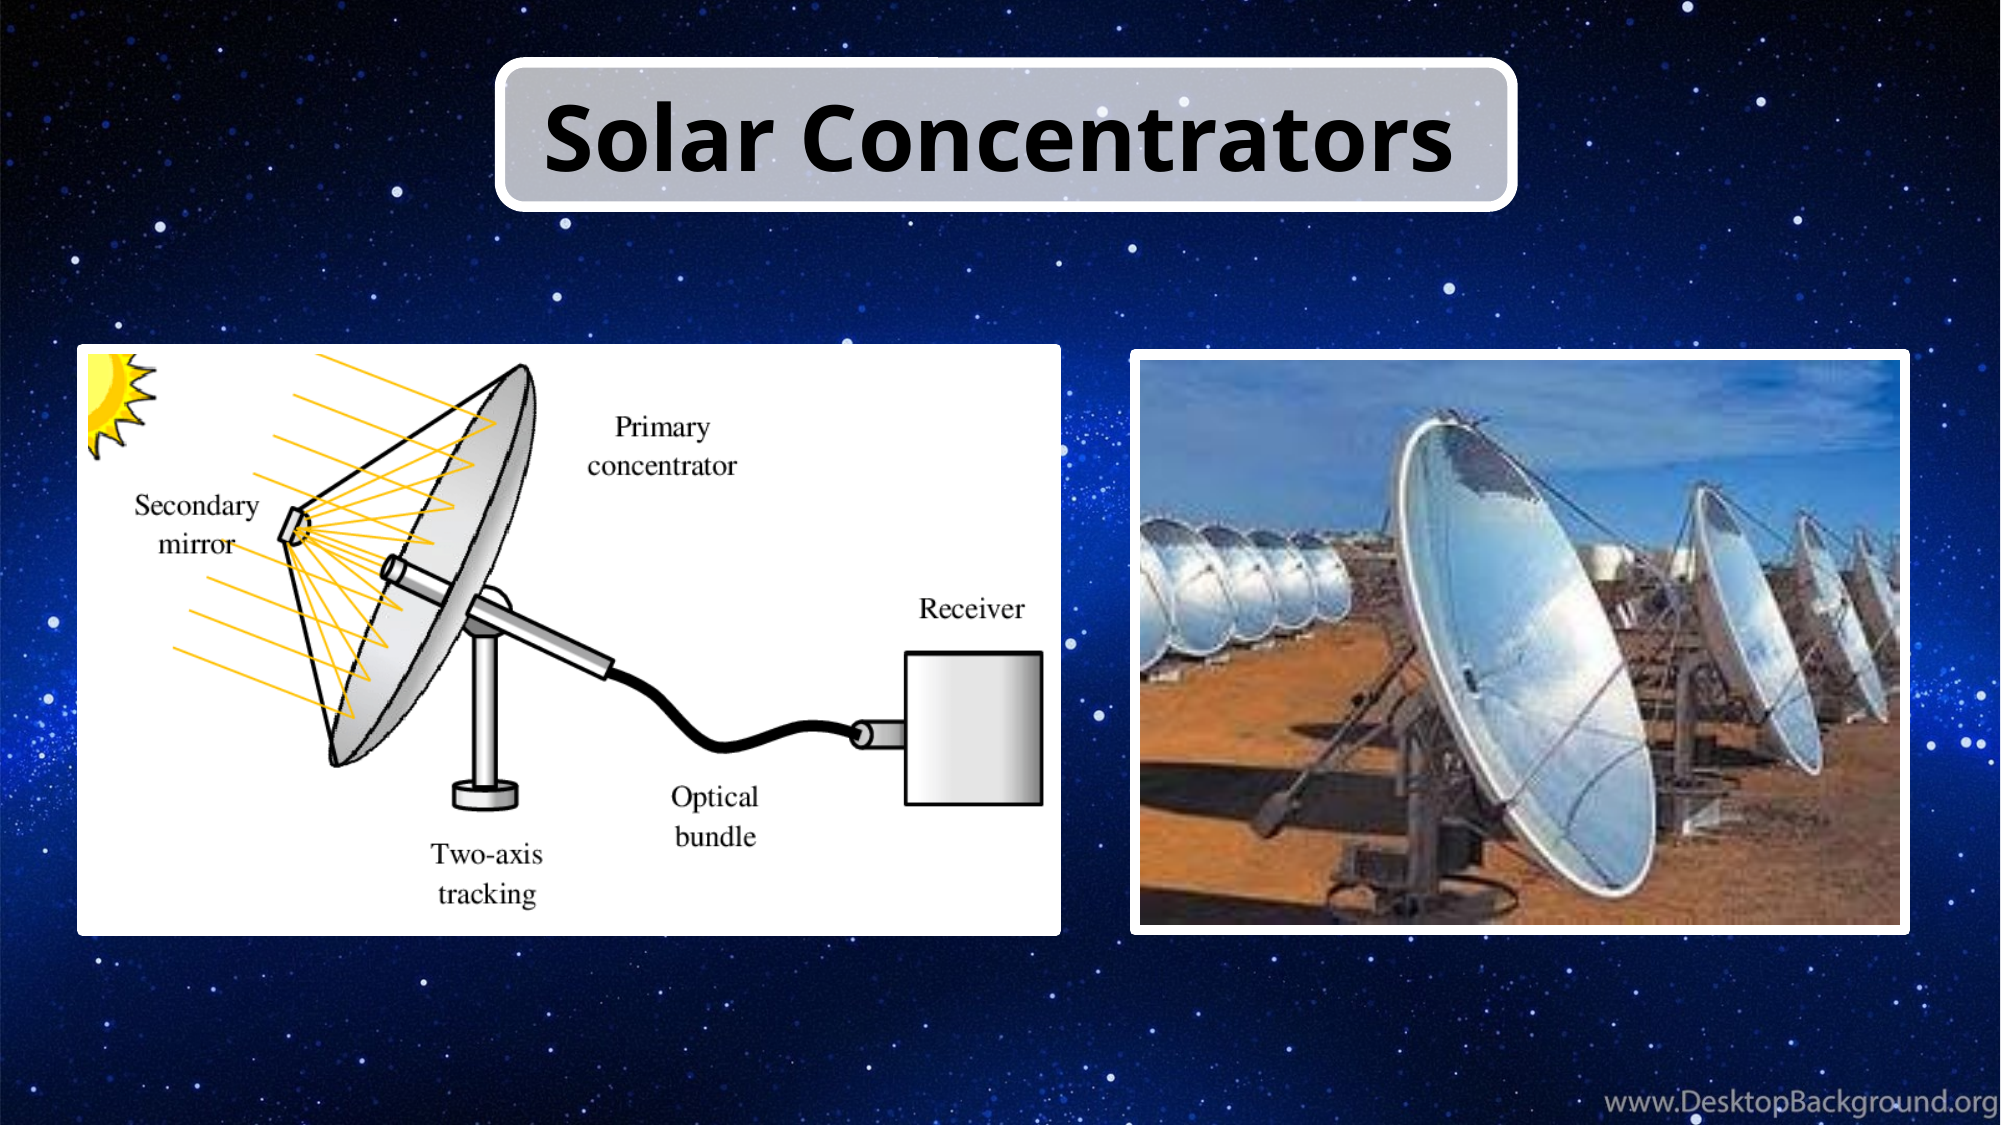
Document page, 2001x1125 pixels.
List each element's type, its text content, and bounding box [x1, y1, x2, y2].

text_box [502, 197, 1511, 209]
picture [0, 0, 2001, 1125]
text_box Solar Concentrators [249, 72, 1750, 197]
text_box [502, 60, 1511, 72]
